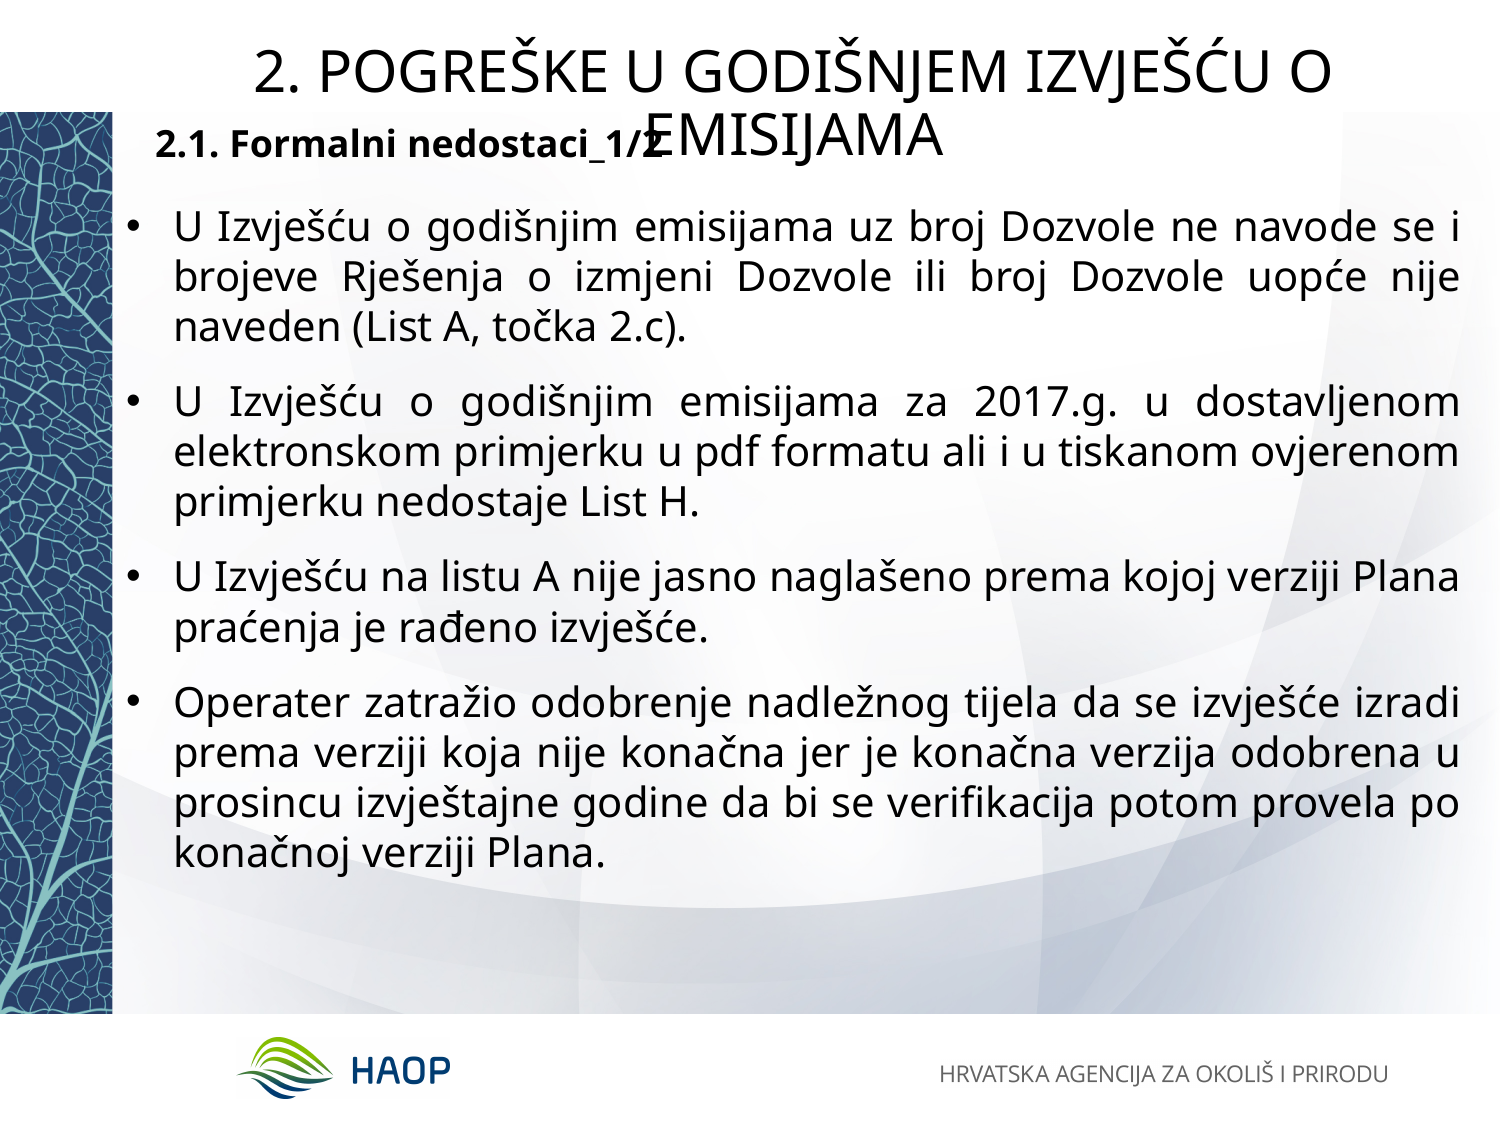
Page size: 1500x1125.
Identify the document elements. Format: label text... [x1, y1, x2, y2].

picture [236, 1037, 450, 1099]
list 2.1. Formalni nedostaci_1/2 [140, 93, 1305, 173]
text_box U Izvješću o godišnjim emisijama uz broj Dozvole ne navode se i brojeve Rješenja o izmjeni Dozvole ili broj Dozvole uopće nije naveden (List A, točka 2.c). U Izvješću o godišnjim emisijama za 2017.g. u dostavljenom elektronskom primjerku u pdf formatu ali i u tiskanom ovjerenom primjerku nedostaje List H. U Izvješću na listu A nije jasno naglašeno prema kojoj verziji Plana praćenja je rađeno izvješće. Operater zatražio odobrenje nadležnog tijela da se izvješće izradi prema verziji koja nije konačna jer je konačna verzija odobrena u prosincu izvještajne godine da bi se verifikacija potom provela po konačnoj verziji Plana. [111, 192, 1477, 908]
title 2. POGREŠKE U GODIŠNJEM IZVJEŠĆU O EMISIJAMA [111, 34, 1477, 159]
picture [0, 112, 1500, 1014]
picture [940, 1059, 1388, 1088]
